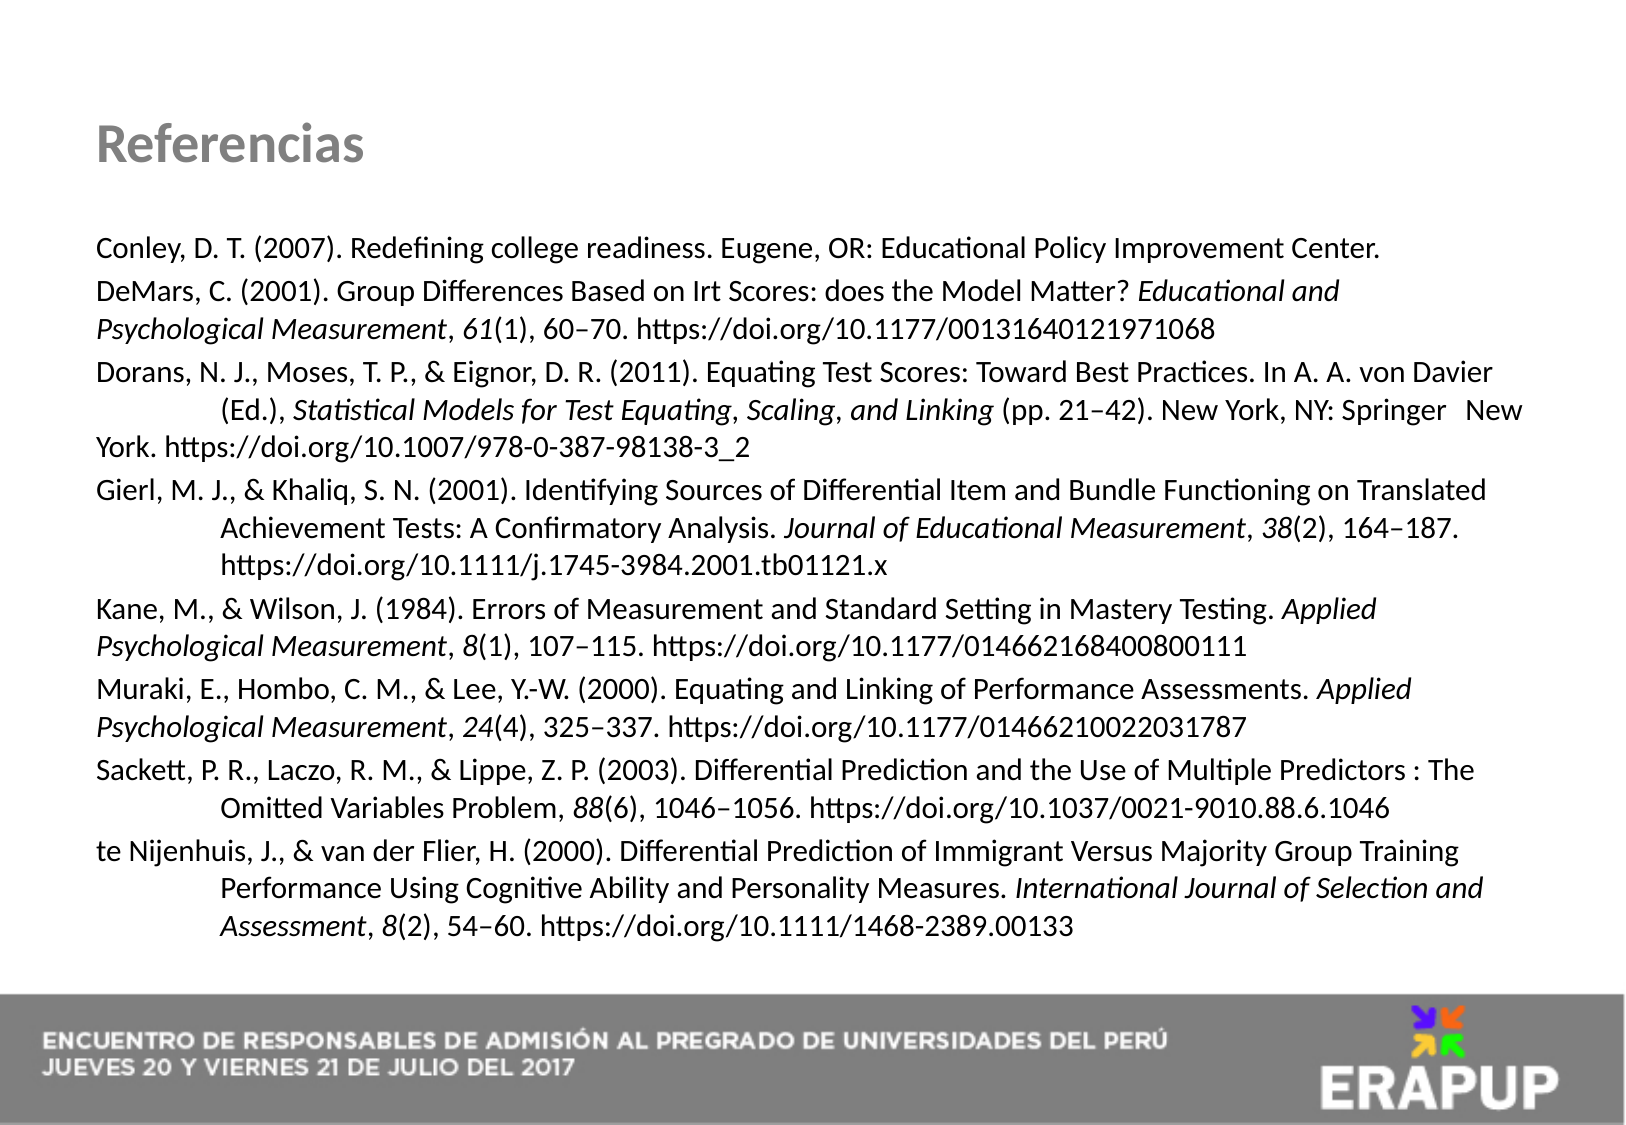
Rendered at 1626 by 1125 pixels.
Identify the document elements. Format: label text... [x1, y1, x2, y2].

text_box Referencias [81, 45, 1544, 219]
picture [0, 0, 1626, 1125]
text_box Conley, D. T. (2007). Redefining college readiness. Eugene, OR: Educational Policy Improvement Center. DeMars, C. (2001). Group Differences Based on Irt Scores: does the Model Matter? Educational and Psychological Measurement, 61(1), 60–70. https://doi.org/10.1177/00131640121971068 Dorans, N. J., Moses, T. P., & Eignor, D. R. (2011). Equating Test Scores: Toward Best Practices. In A. A. von Davier (Ed.), Statistical Models for Test Equating, Scaling, and Linking (pp. 21–42). New York, NY: Springer New York. https://doi.org/10.1007/978-0-387-98138-3_2 Gierl, M. J., & Khaliq, S. N. (2001). Identifying Sources of Differential Item and Bundle Functioning on Translated Achievement Tests: A Confirmatory Analysis. Journal of Educational Measurement, 38(2), 164–187. https://doi.org/10.1111/j.1745-3984.2001.tb01121.x Kane, M., & Wilson, J. (1984). Errors of Measurement and Standard Setting in Mastery Testing. Applied Psychological Measurement, 8(1), 107–115. https://doi.org/10.1177/014662168400800111 Muraki, E., Hombo, C. M., & Lee, Y.-W. (2000). Equating and Linking of Performance Assessments. Applied Psychological Measurement, 24(4), 325–337. https://doi.org/10.1177/01466210022031787 Sackett, P. R., Laczo, R. M., & Lippe, Z. P. (2003). Differential Prediction and the Use of Multiple Predictors : The Omitted Variables Problem, 88(6), 1046–1056. https://doi.org/10.1037/0021-9010.88.6.1046 te Nijenhuis, J., & van der Flier, H. (2000). Differential Prediction of Immigrant Versus Majority Group Training Performance Using Cognitive Ability and Personality Measures. International Journal of Selection and Assessment, 8(2), 54–60. https://doi.org/10.1111/1468-2389.00133 [81, 219, 1544, 963]
